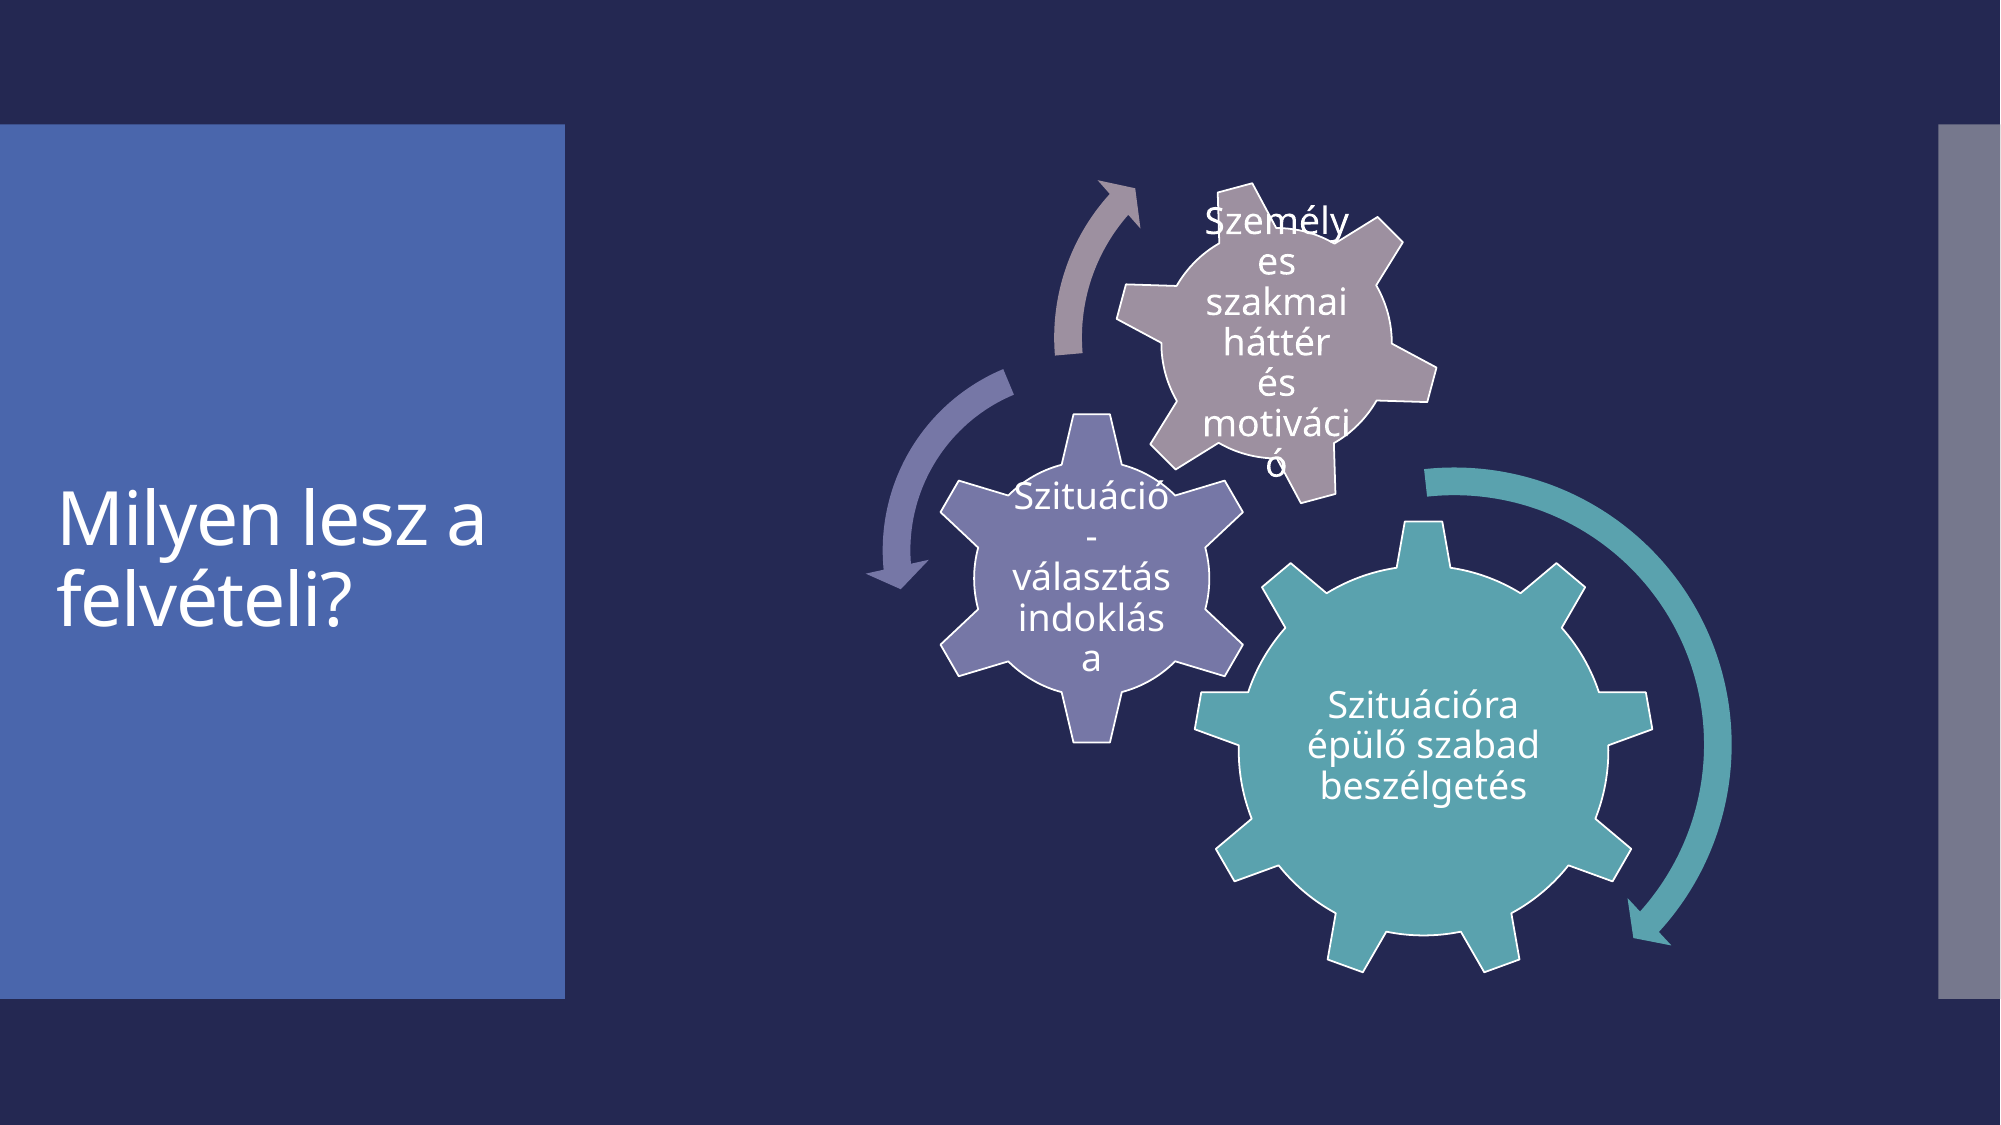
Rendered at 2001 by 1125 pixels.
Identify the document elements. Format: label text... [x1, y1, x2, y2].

title Milyen lesz a felvételi? [41, 184, 525, 940]
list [634, 141, 1835, 982]
